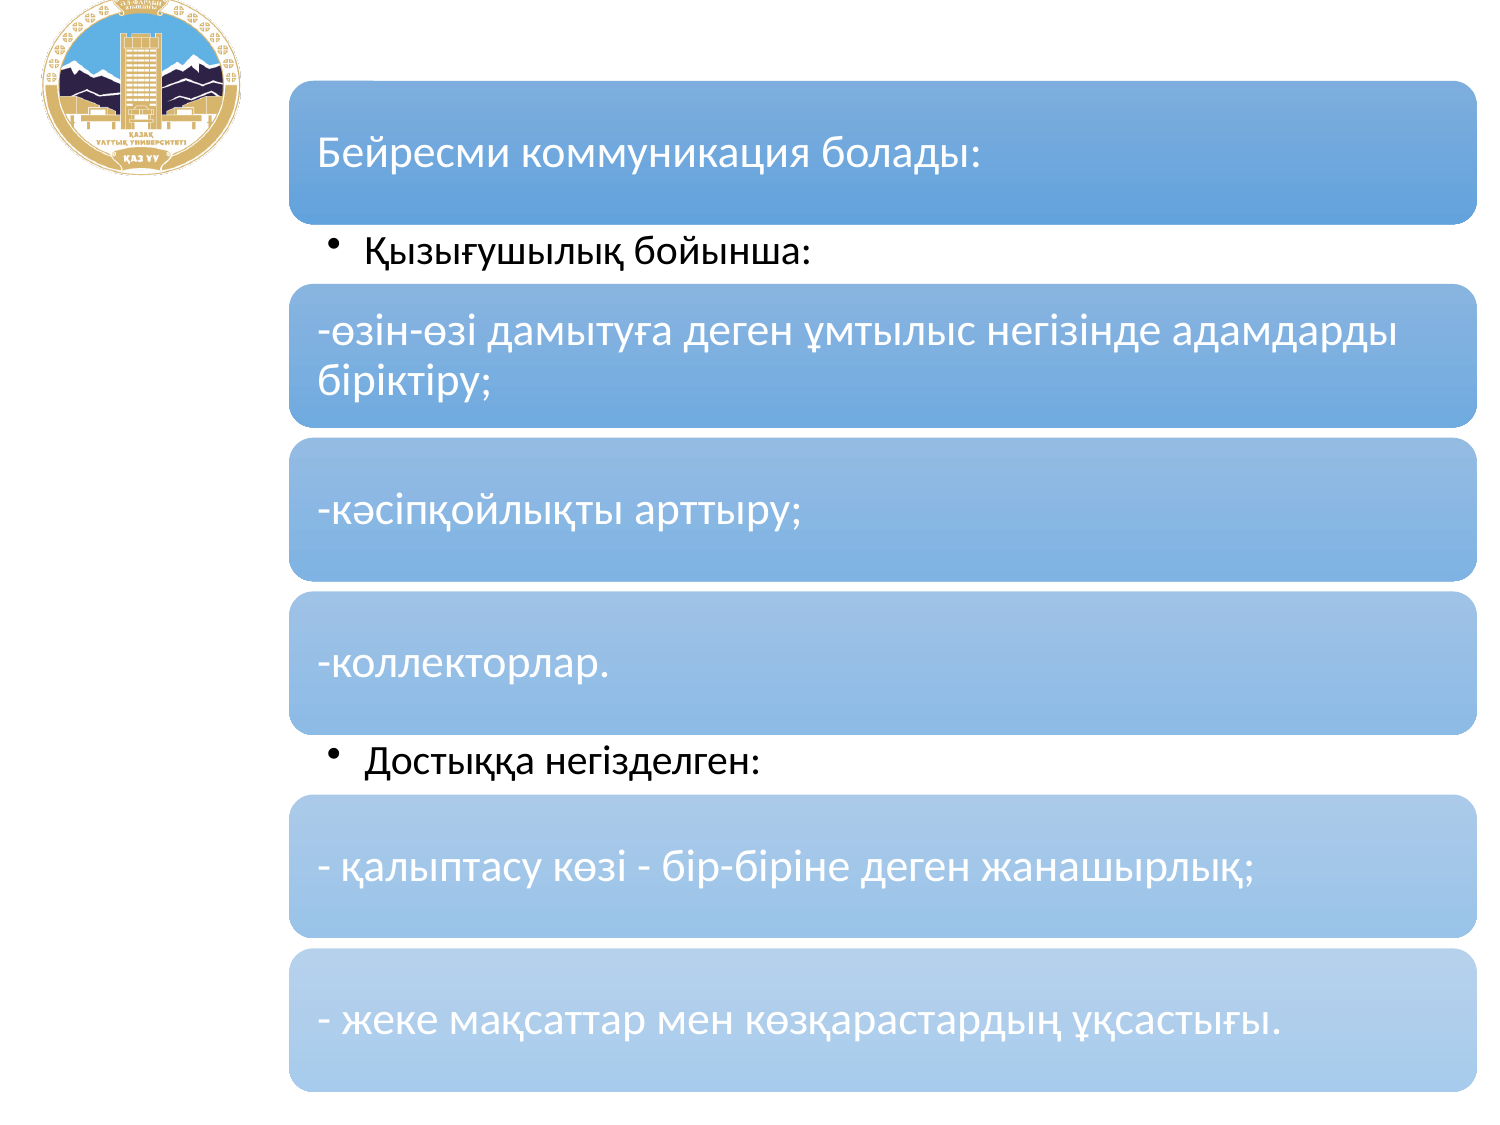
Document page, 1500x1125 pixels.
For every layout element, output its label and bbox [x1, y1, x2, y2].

picture [41, 0, 241, 176]
list [289, 66, 1477, 1107]
